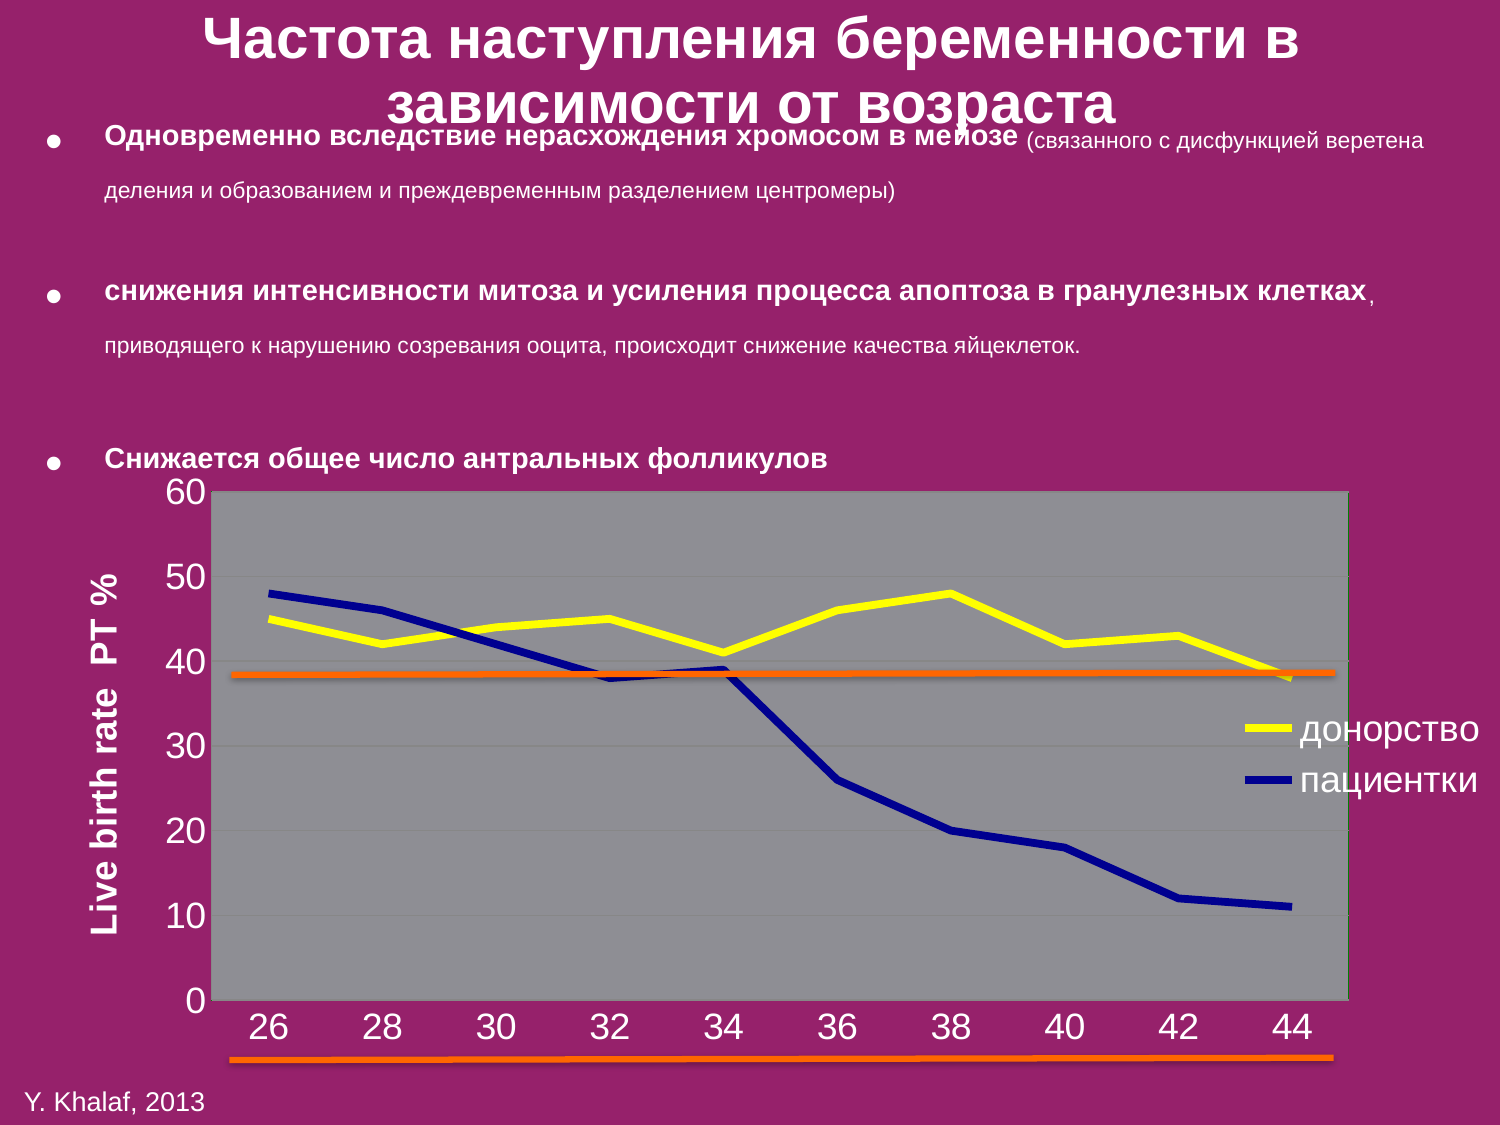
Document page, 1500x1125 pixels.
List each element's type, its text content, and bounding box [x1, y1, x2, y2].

text_box Одновременно вследствие нерасхождения хромосом в мейозе (связанного с дисфункцией веретена деления и образованием и преждевременным разделением центромеры) снижения интенсивности митоза и усиления процесса апоптоза в гранулезных клетках, приводящего к нарушению созревания ооцита, происходит снижение качества яйцеклеток. Снижается общее число антральных фолликулов [32, 144, 1468, 467]
text_box Частота наступления беременности в зависимости от возраста [26, 0, 1477, 144]
text_box Y. Khalaf, 2013 [0, 1031, 341, 1125]
chart [31, 468, 1500, 1074]
